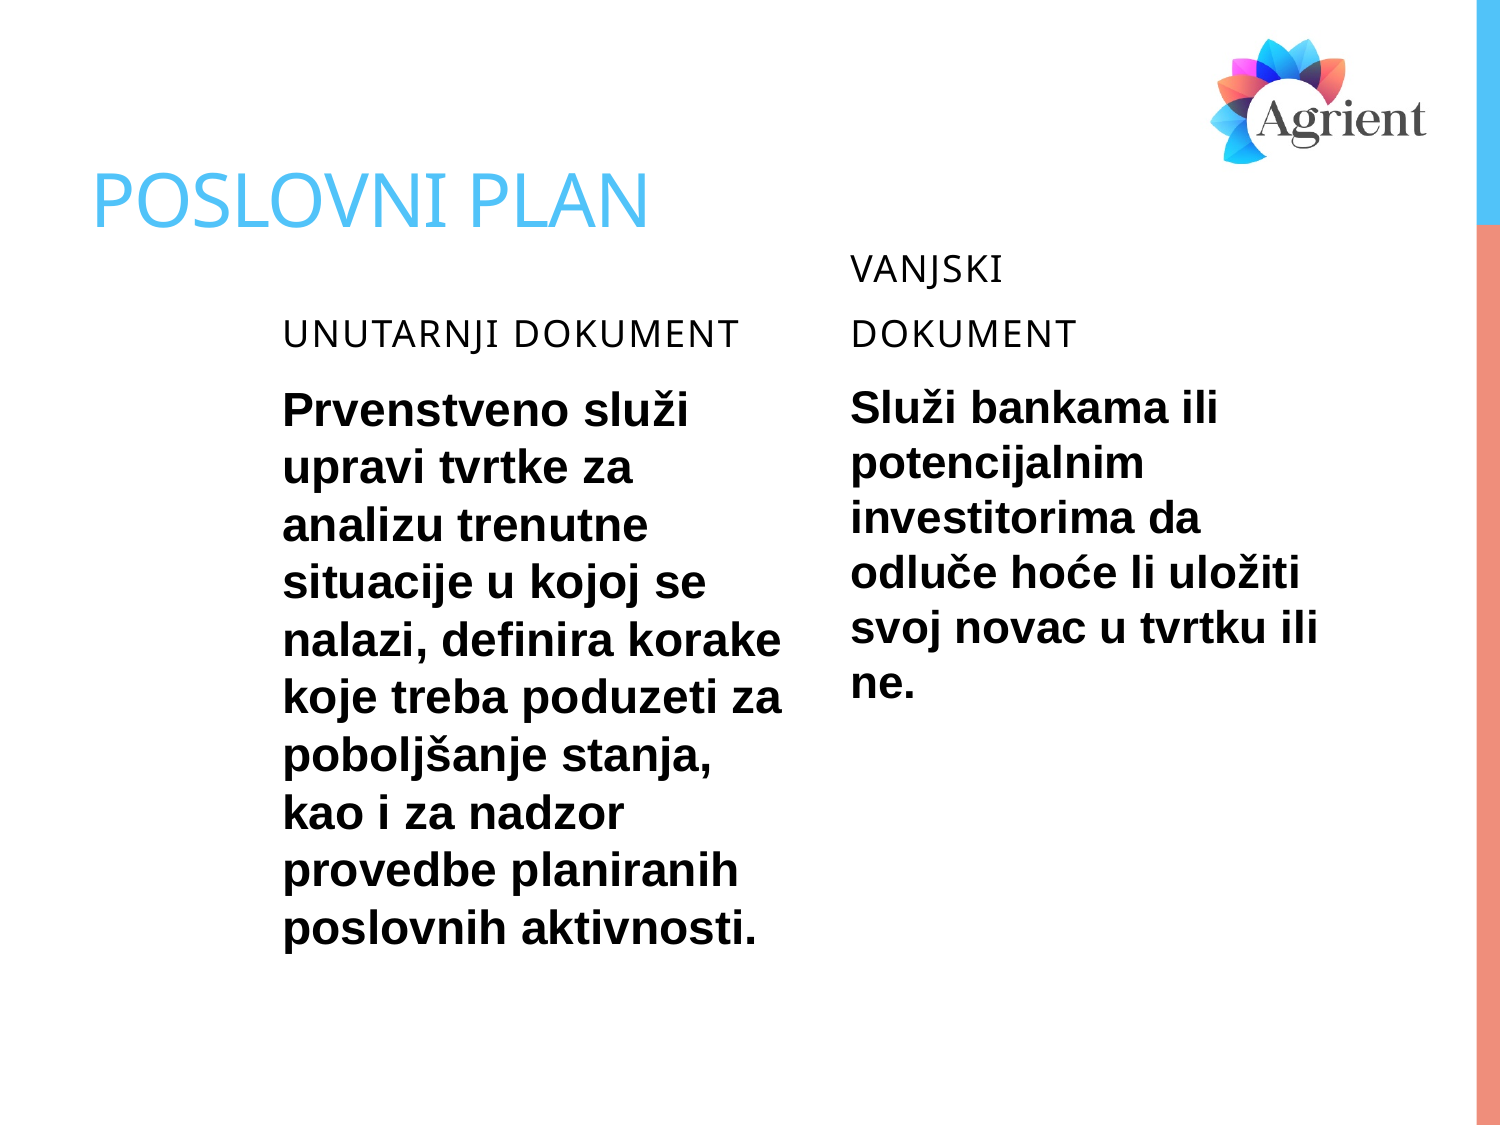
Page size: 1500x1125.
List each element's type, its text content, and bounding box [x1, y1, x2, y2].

list Prvenstveno služi upravi tvrtke za analizu trenutne situacije u kojoj se nalazi, definira korake koje treba poduzeti za poboljšanje stanja, kao i za nadzor provedbe planiranih poslovnih aktivnosti. [266, 370, 807, 1001]
list Unutarnji dokument [266, 258, 807, 363]
title Poslovni plan [75, 25, 1025, 250]
picture [1200, 30, 1436, 173]
list Vanjski dokument [835, 243, 1412, 363]
list Služi bankama ili potencijalnim investitorima da odluče hoće li uložiti svoj novac u tvrtku ili ne. [835, 370, 1376, 1001]
